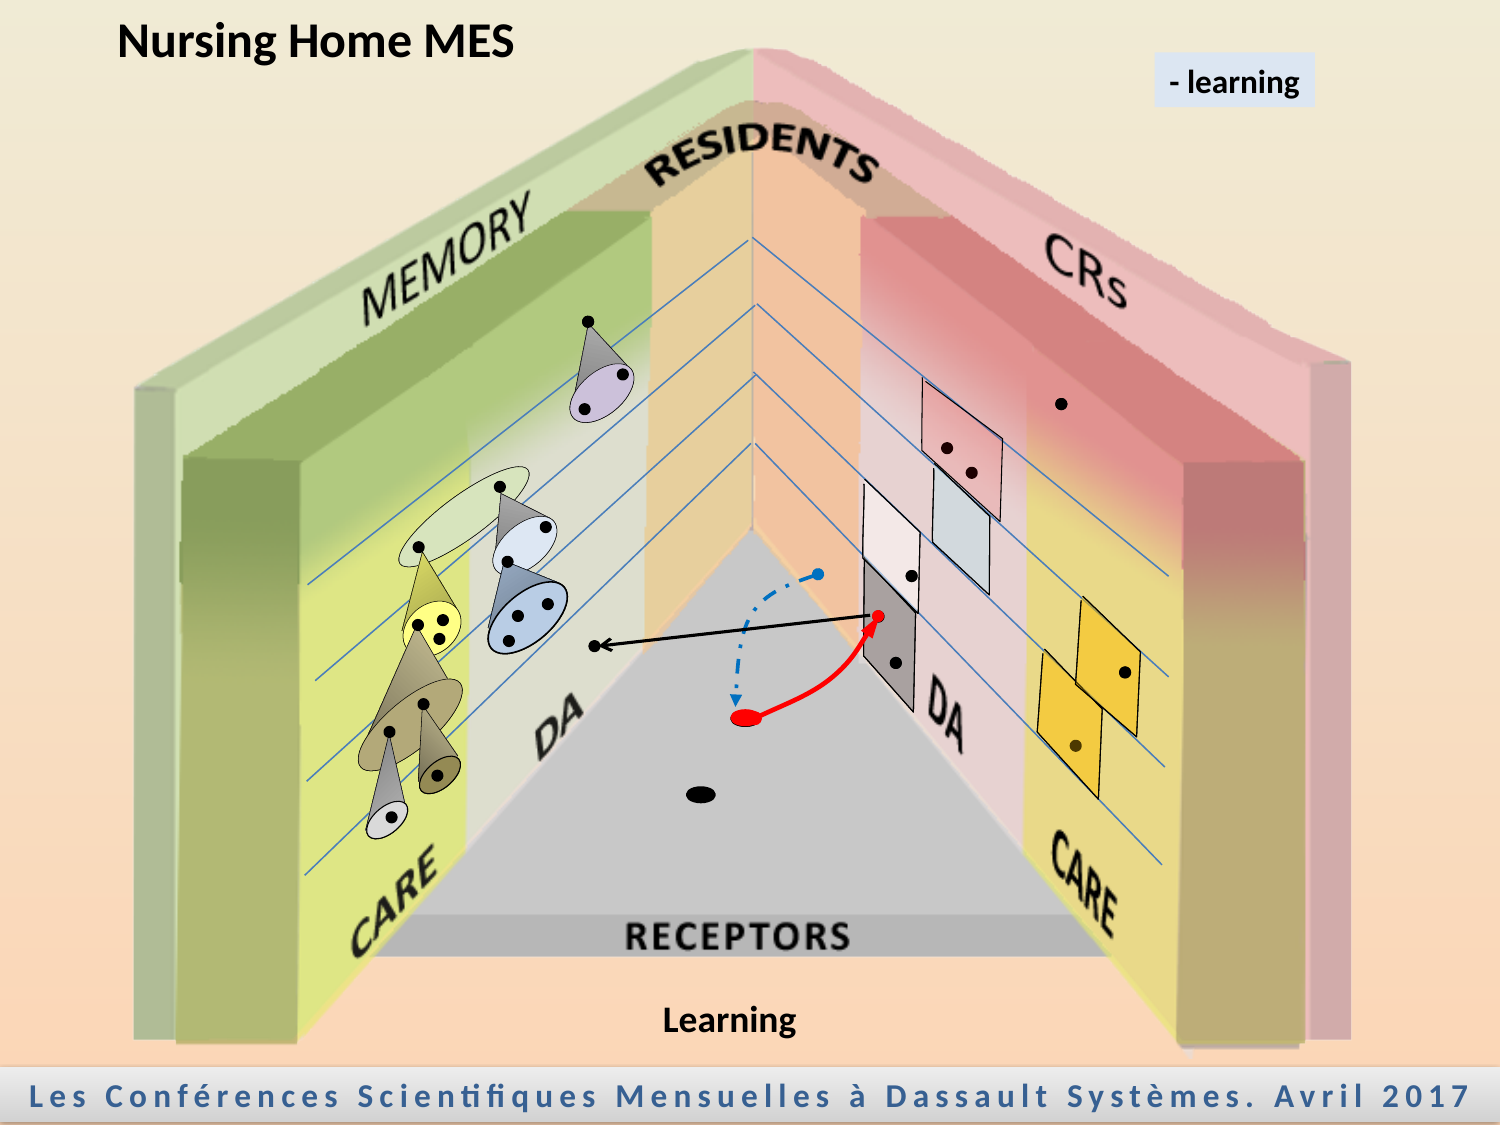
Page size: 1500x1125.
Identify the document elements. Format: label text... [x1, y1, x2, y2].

text_box [580, 404, 590, 414]
picture [117, 40, 1363, 1059]
text_box Learning [648, 987, 812, 1047]
text_box [907, 571, 917, 581]
text_box [583, 317, 593, 327]
text_box [438, 615, 448, 625]
text_box [873, 611, 883, 621]
text_box [861, 478, 921, 615]
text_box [597, 615, 871, 647]
text_box Nursing Home MES [102, 0, 531, 75]
text_box [729, 655, 768, 707]
text_box [487, 581, 569, 655]
text_box [731, 710, 759, 725]
text_box [1120, 667, 1130, 677]
text_box [862, 561, 917, 713]
text_box [366, 737, 406, 824]
text_box [495, 492, 548, 546]
text_box [398, 465, 530, 568]
text_box [414, 542, 424, 552]
text_box [434, 634, 444, 644]
text_box [368, 629, 449, 732]
text_box [504, 636, 514, 646]
text_box [751, 568, 825, 613]
text_box [618, 370, 628, 379]
text_box [931, 463, 991, 596]
text_box [513, 611, 523, 621]
text_box [365, 800, 409, 840]
text_box [487, 563, 557, 629]
text_box [541, 522, 551, 532]
text_box [1036, 648, 1103, 800]
text_box [891, 658, 901, 668]
text_box [543, 599, 553, 609]
text_box [503, 557, 513, 567]
text_box [357, 678, 464, 772]
text_box [1056, 399, 1066, 409]
text_box [401, 551, 456, 631]
text_box [402, 600, 462, 656]
text_box [569, 363, 635, 424]
text_box - learning [1154, 52, 1315, 108]
text_box [419, 699, 429, 709]
text_box [574, 326, 627, 390]
text_box [387, 812, 397, 822]
text_box [417, 708, 459, 782]
text_box [418, 755, 462, 795]
text_box [1074, 595, 1142, 738]
text_box [432, 771, 442, 781]
text_box [385, 727, 394, 737]
text_box [492, 515, 558, 575]
text_box [753, 655, 855, 725]
text_box [921, 377, 1004, 523]
text_box [495, 482, 505, 492]
text_box [413, 620, 423, 630]
